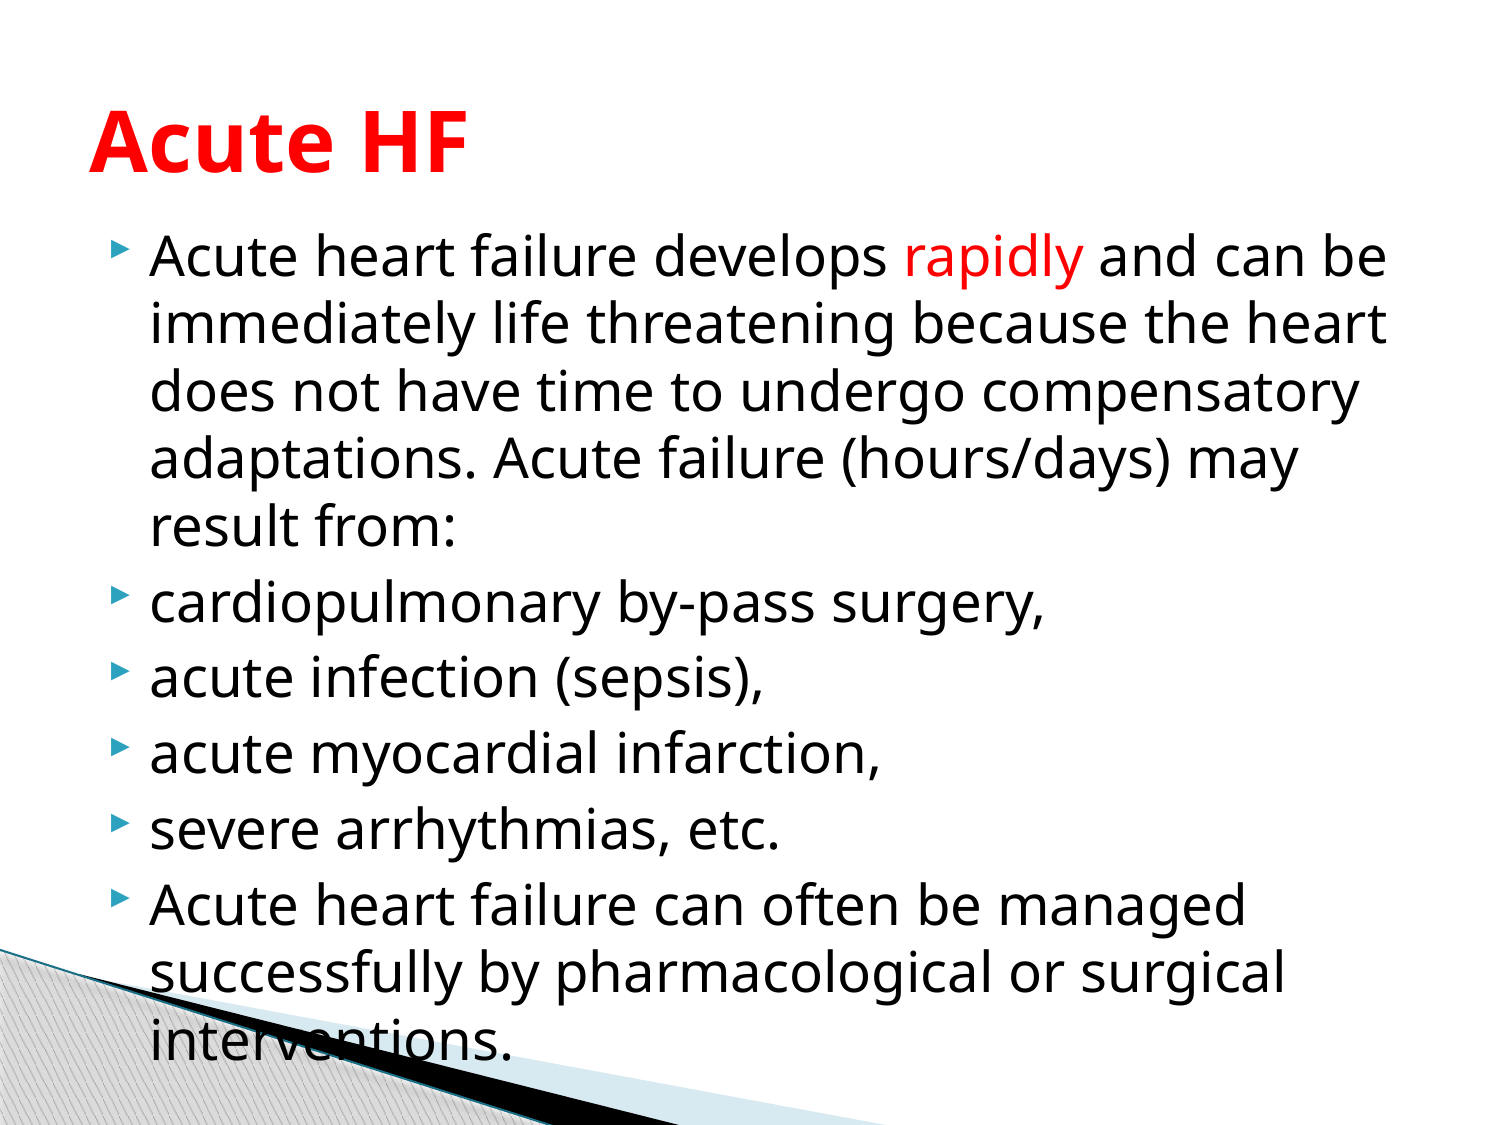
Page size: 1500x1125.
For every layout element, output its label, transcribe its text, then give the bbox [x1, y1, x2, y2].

list Acute heart failure develops rapidly and can be immediately life threatening because the heart does not have time to undergo compensatory adaptations. Acute failure (hours/days) may result from: cardiopulmonary by-pass surgery, acute infection (sepsis), acute myocardial infarction, severe arrhythmias, etc. Acute heart failure can often be managed successfully by pharmacological or surgical interventions. [75, 233, 1425, 986]
title Acute HF [75, 45, 1425, 233]
